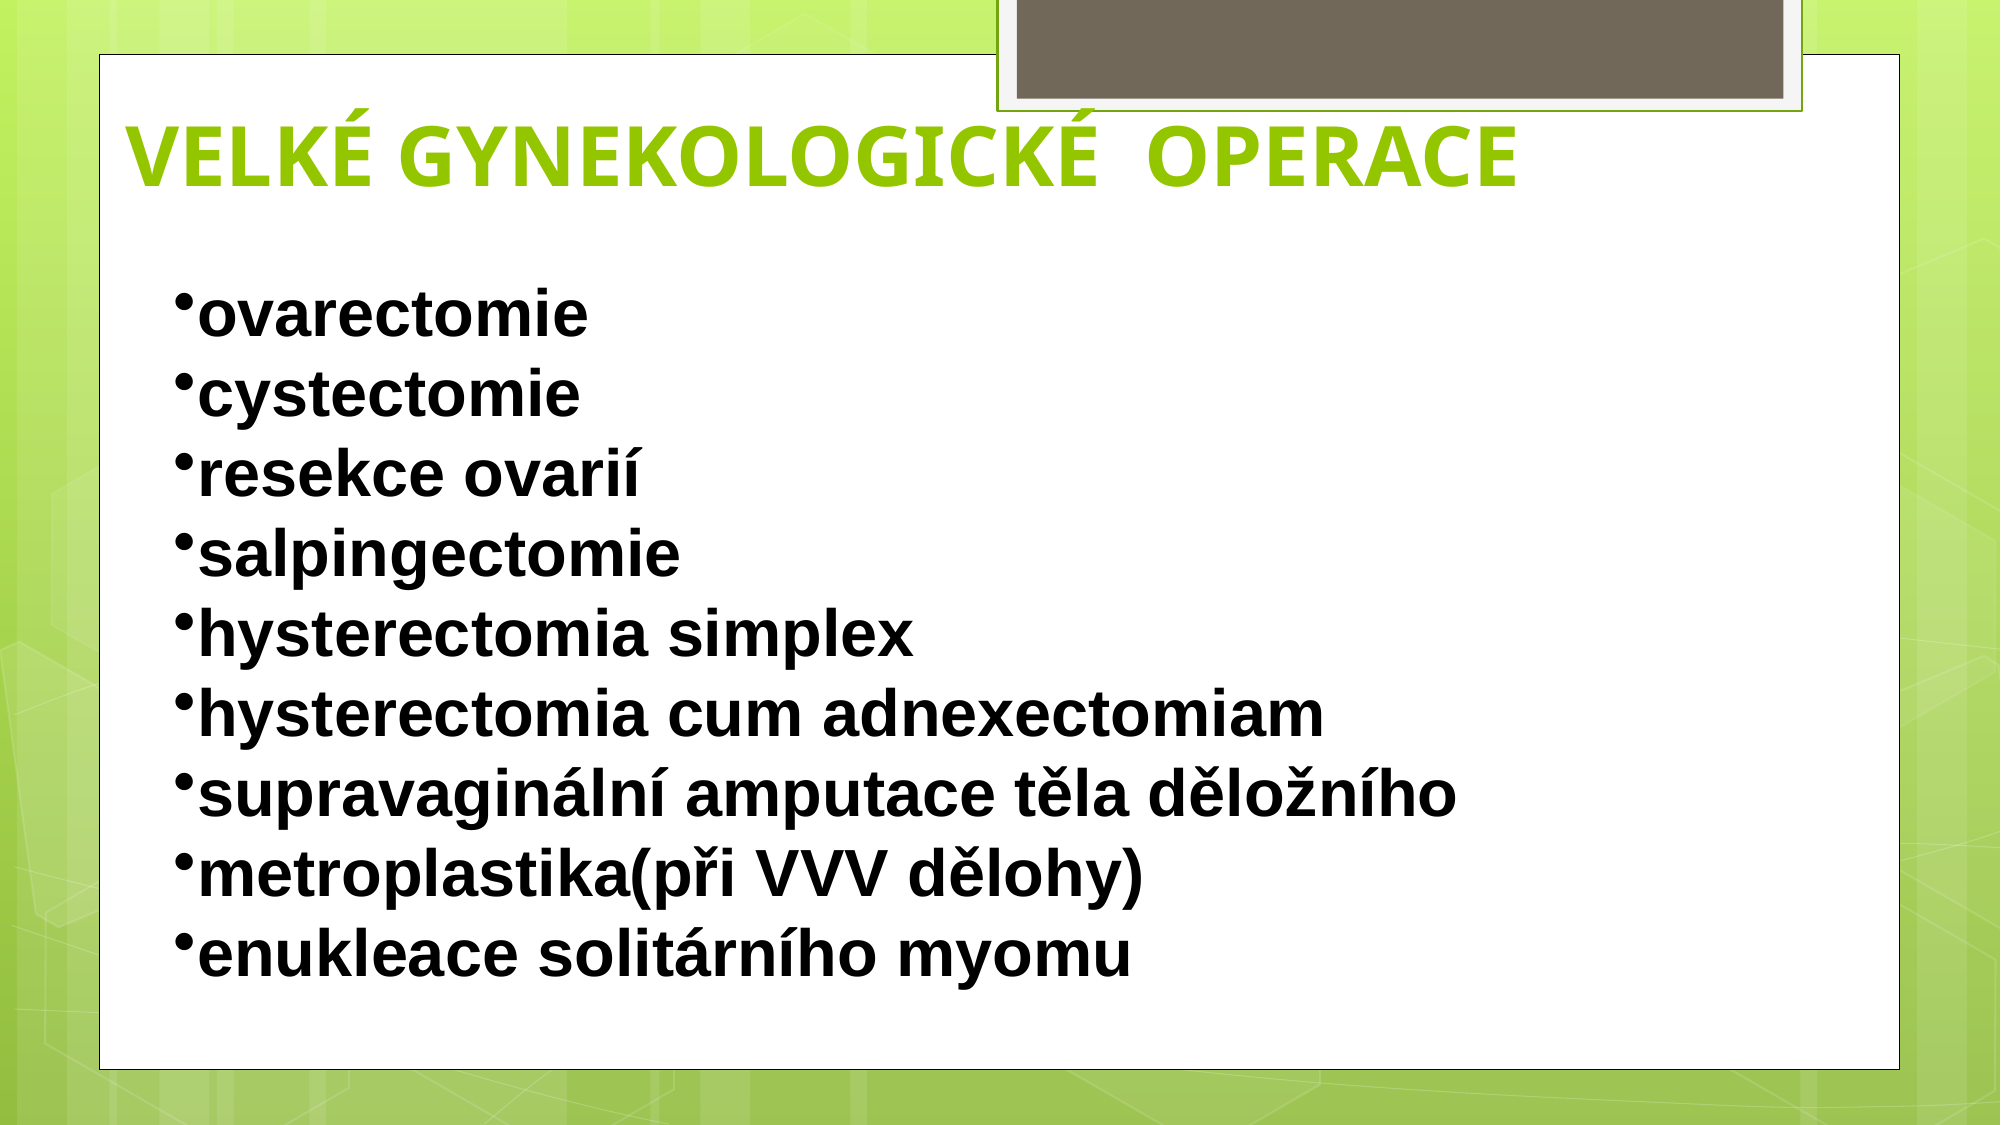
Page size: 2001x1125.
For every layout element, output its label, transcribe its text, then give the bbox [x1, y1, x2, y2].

list ovarectomie cystectomie resekce ovarií salpingectomie hysterectomia simplex hysterectomia cum adnexectomiam supravaginální amputace těla děložního metroplastika(při VVV dělohy) enukleace solitárního myomu [173, 269, 2000, 1080]
title VELKÉ GYNEKOLOGICKÉ OPERACE [110, 47, 1830, 212]
